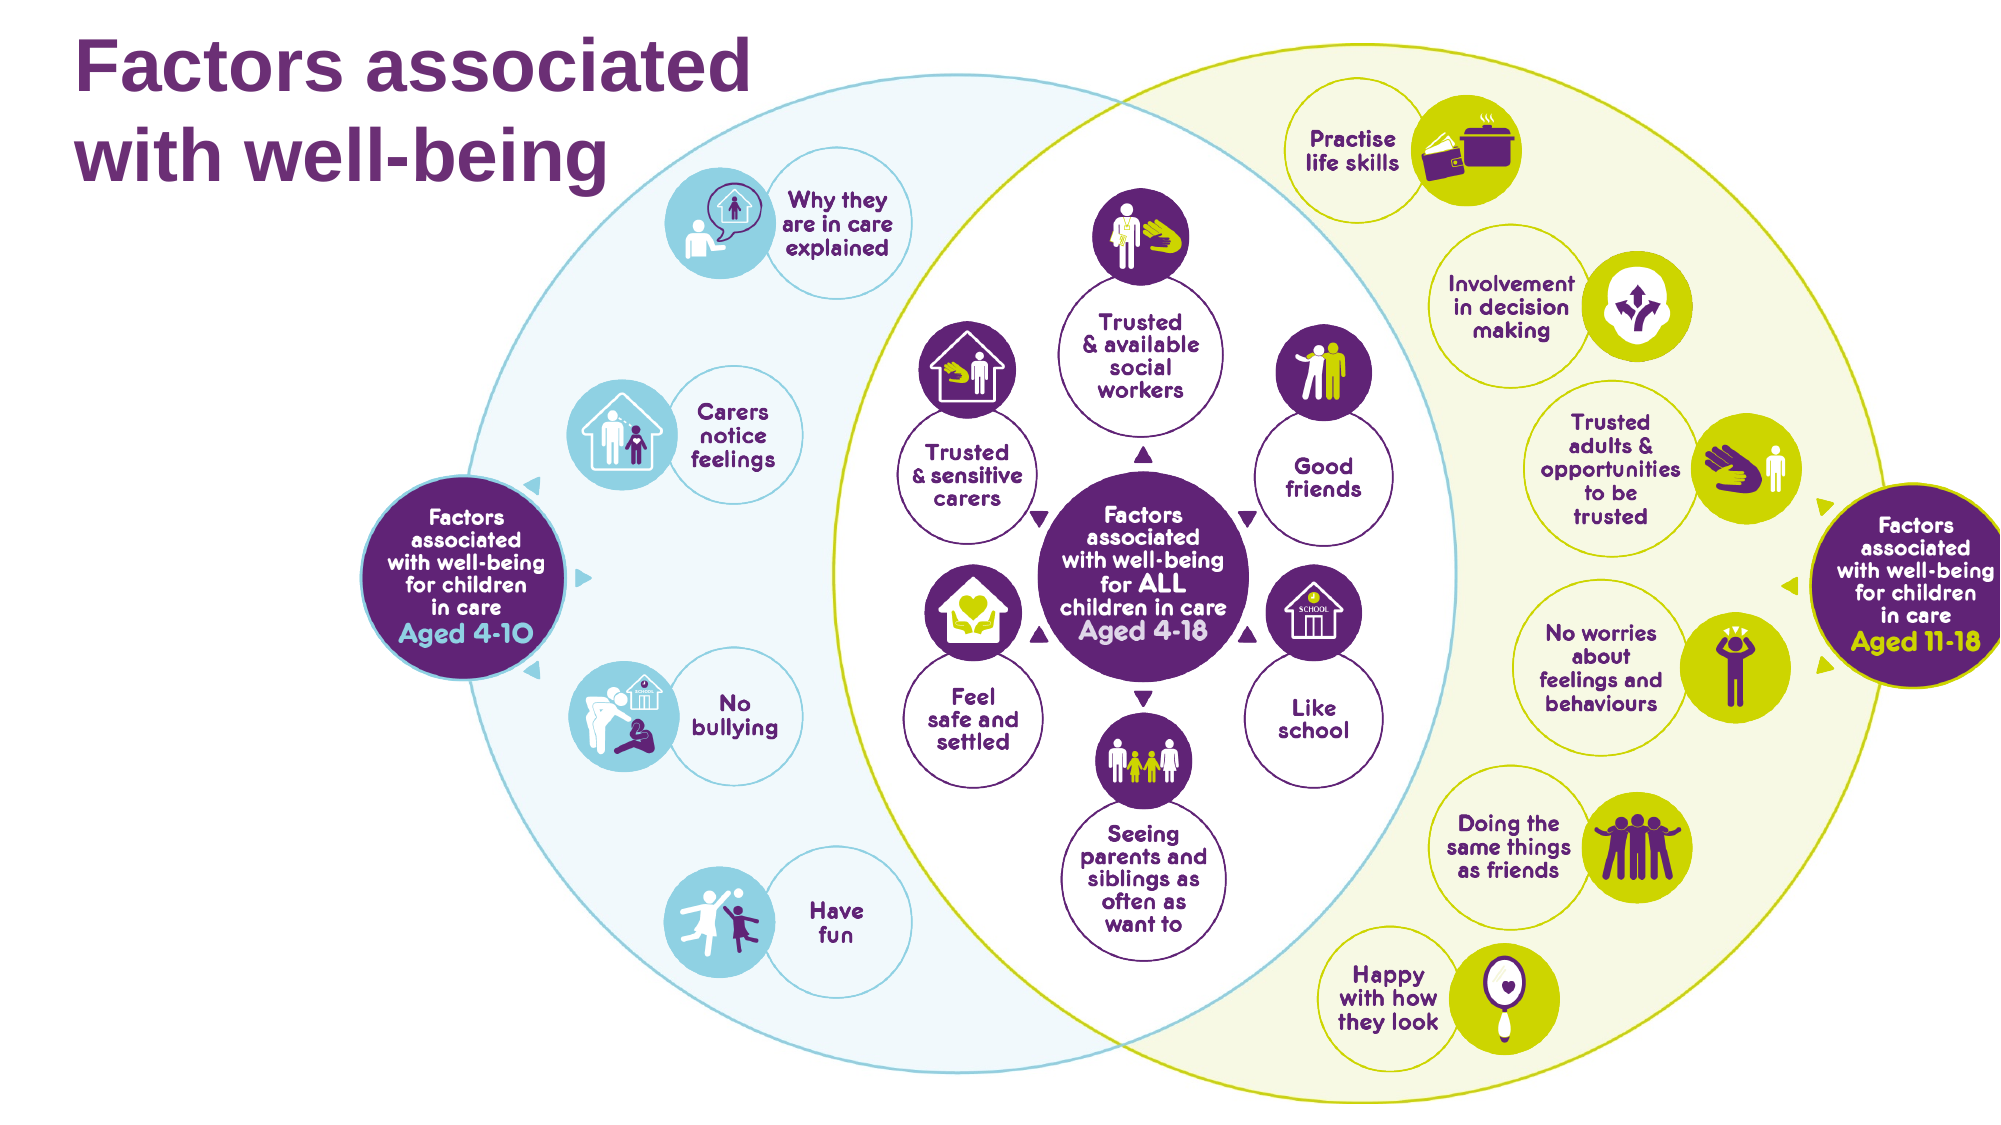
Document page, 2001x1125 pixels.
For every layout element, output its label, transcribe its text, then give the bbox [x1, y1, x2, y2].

picture [358, 43, 2000, 1105]
text_box Factors associated with well-being [59, 8, 860, 206]
